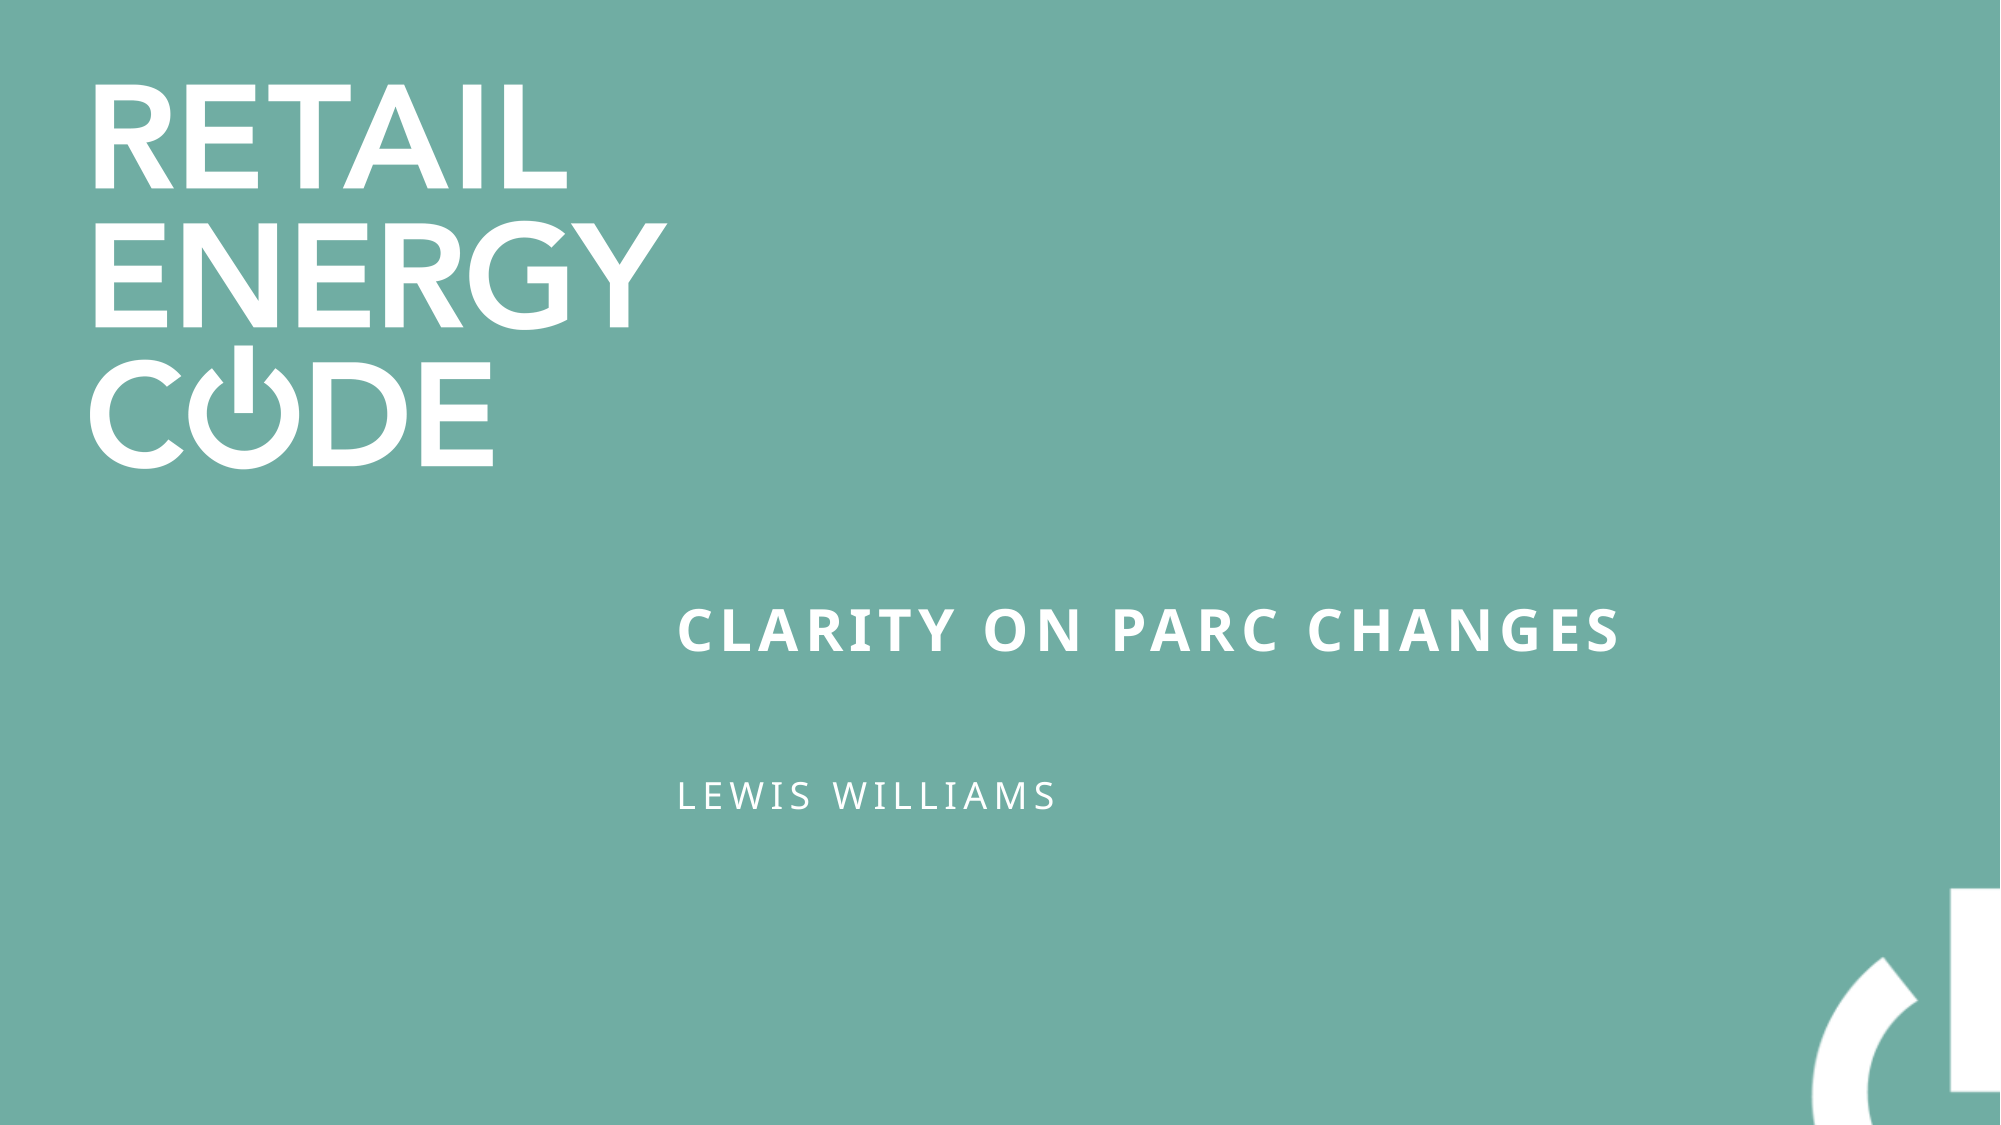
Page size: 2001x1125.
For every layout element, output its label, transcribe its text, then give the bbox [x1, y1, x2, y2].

picture [1801, 859, 2000, 1125]
title Clarity on PARC changes [661, 453, 1805, 672]
list Lewis Williams [661, 708, 1805, 886]
picture [82, 79, 673, 473]
